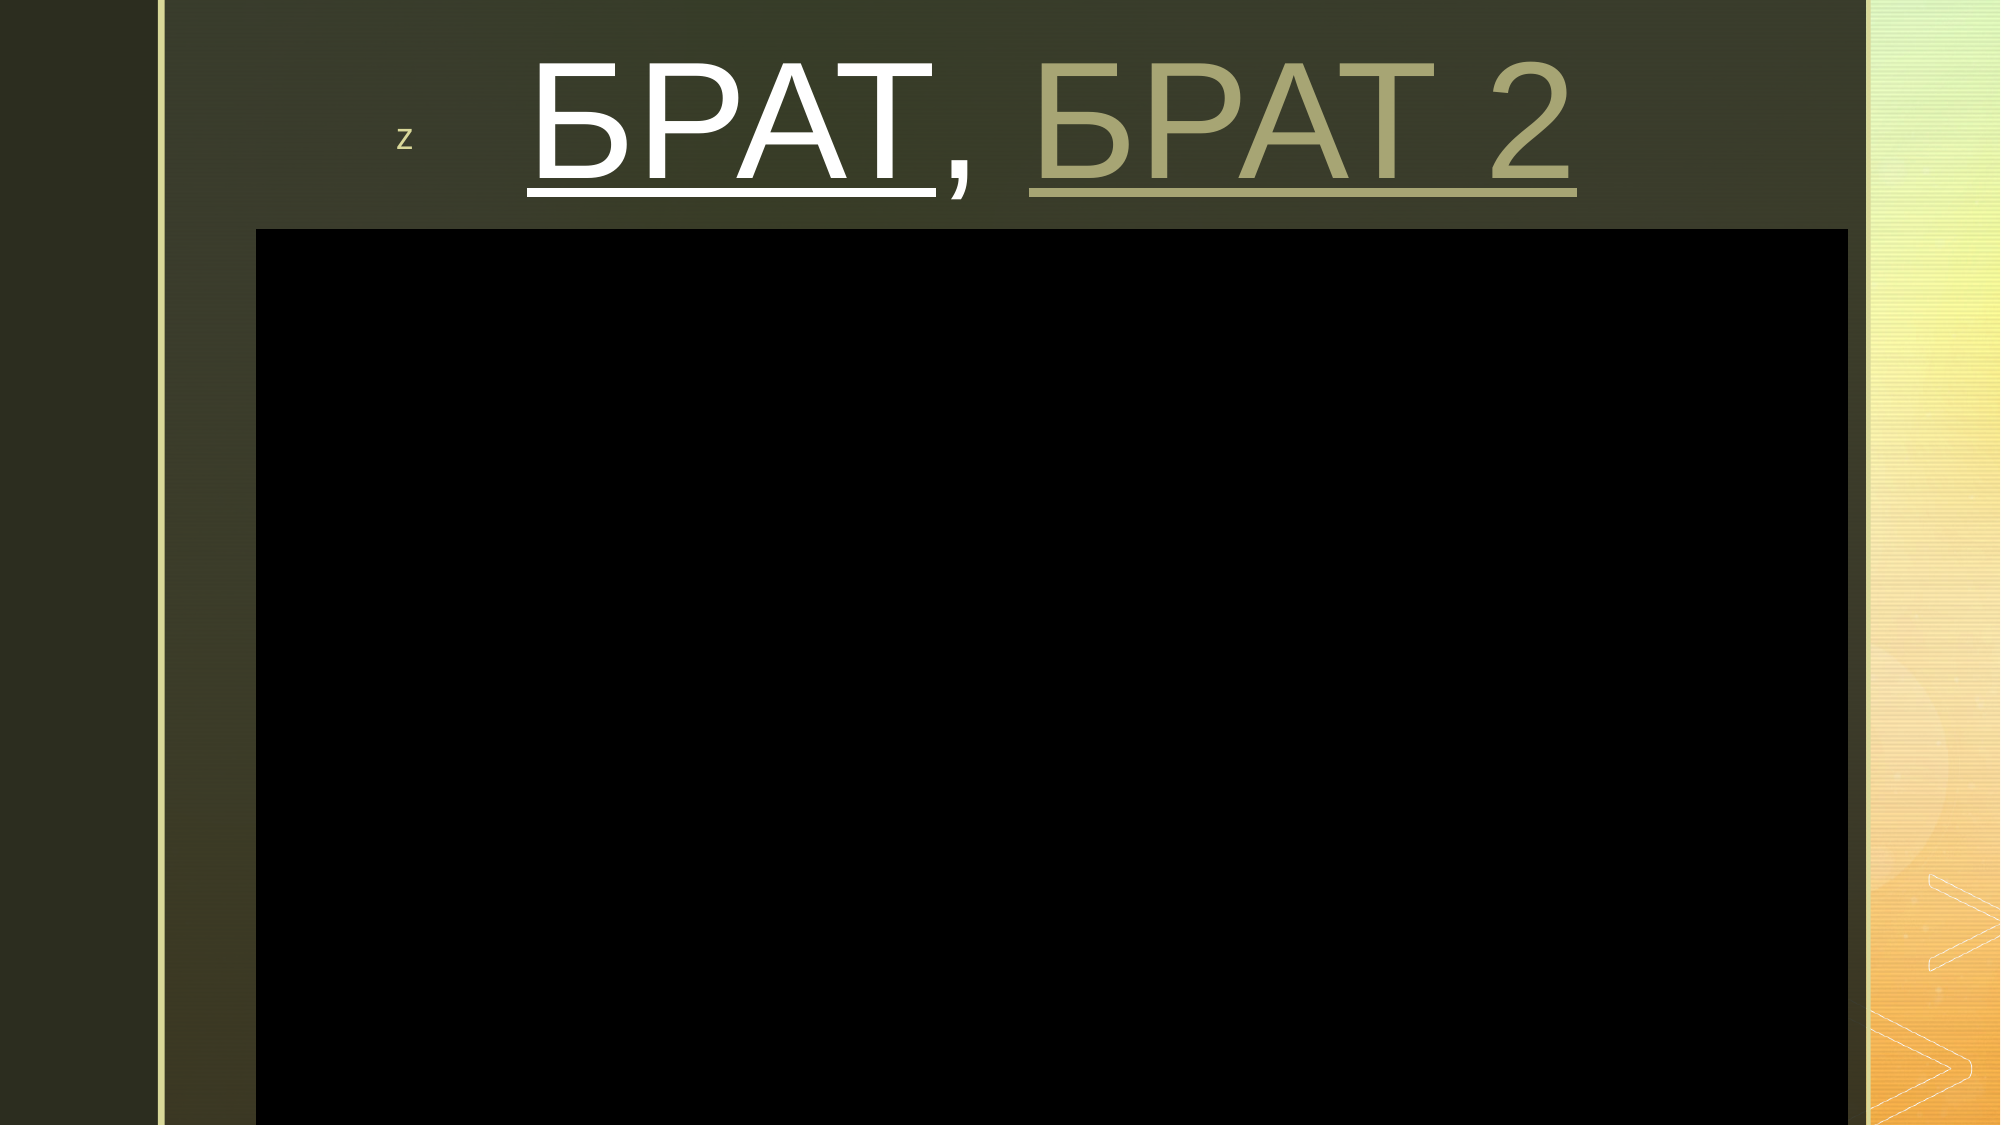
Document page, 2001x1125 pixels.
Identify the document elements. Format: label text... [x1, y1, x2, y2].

title БРАТ, БРАТ 2 [399, 27, 1705, 204]
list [255, 228, 1849, 1125]
picture [1871, 0, 2001, 1125]
